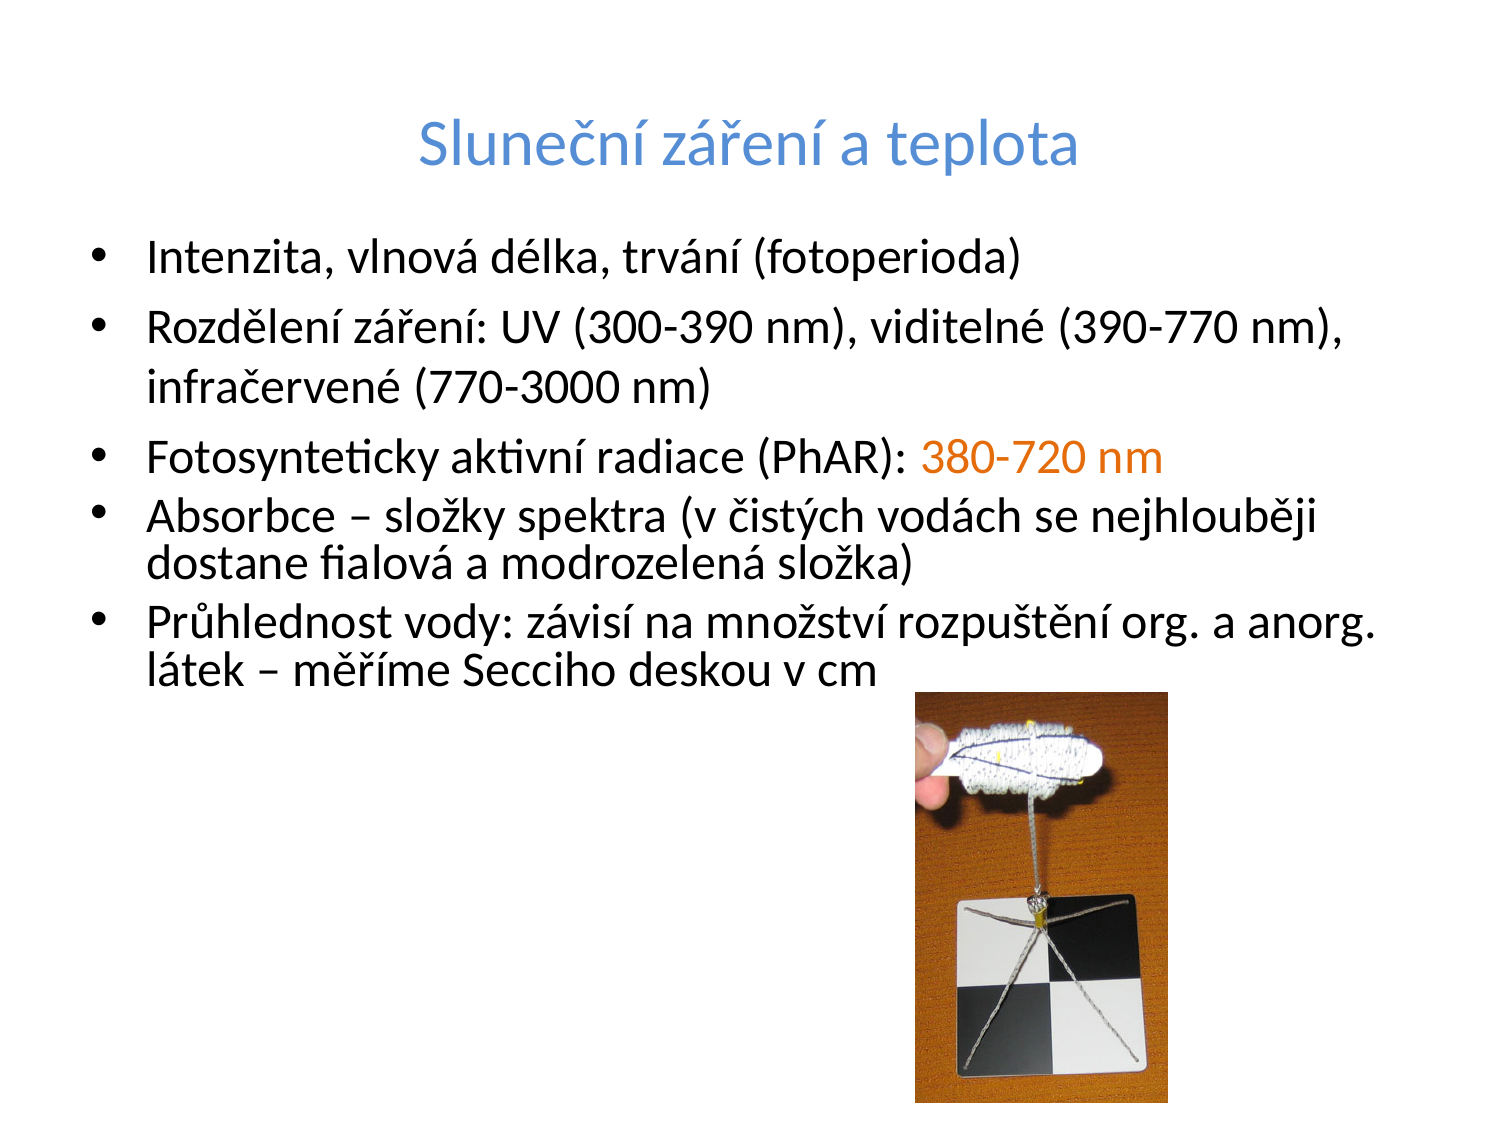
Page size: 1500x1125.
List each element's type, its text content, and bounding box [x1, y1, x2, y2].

list Intenzita, vlnová délka, trvání (fotoperioda) Rozdělení záření: UV (300-390 nm), viditelné (390-770 nm), infračervené (770-3000 nm) Fotosynteticky aktivní radiace (PhAR): 380-720 nm Absorbce – složky spektra (v čistých vodách se nejhlouběji dostane fialová a modrozelená složka) Průhlednost vody: závisí na množství rozpuštění org. a anorg. látek – měříme Secciho deskou v cm [75, 216, 1425, 959]
picture [915, 692, 1169, 1104]
title Sluneční záření a teplota [75, 45, 1425, 216]
